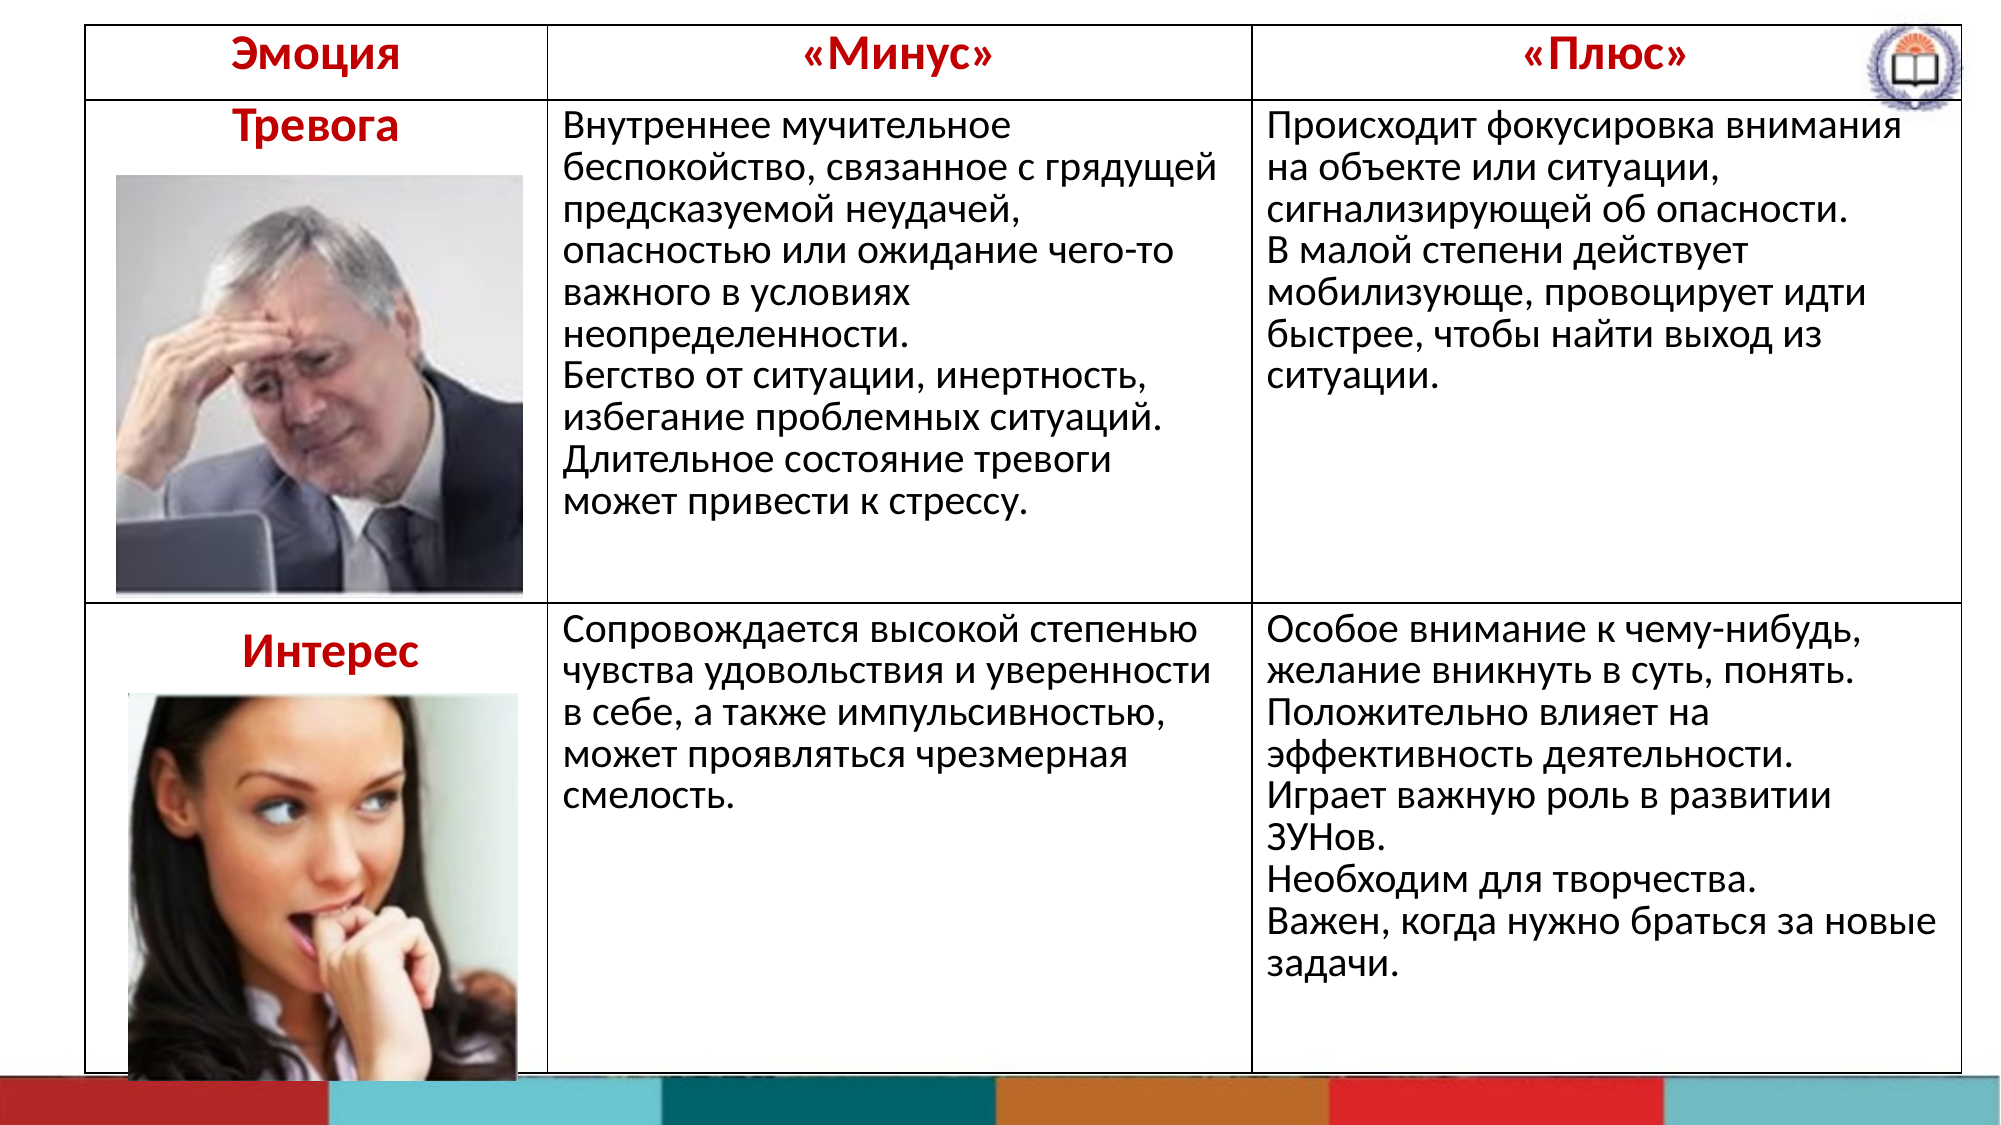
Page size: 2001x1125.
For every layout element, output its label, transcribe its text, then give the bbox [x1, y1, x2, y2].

table_cell Особое внимание к чему-нибудь, желание вникнуть в суть, понять. Положительно влияет на эффективность деятельности. Играет важную роль в развитии ЗУНов. Необходим для творчества. Важен, когда нужно браться за новые задачи. [1253, 604, 1961, 1072]
table_cell Внутреннее мучительное беспокойство, связанное с грядущей предсказуемой неудачей, опасностью или ожидание чего-то важного в условиях неопределенности. Бегство от ситуации, инертность, избегание проблемных ситуаций. Длительное состояние тревоги может привести к стрессу. [548, 101, 1251, 602]
table_header «Плюс» [1253, 26, 1961, 99]
text_box Тревога [142, 98, 490, 175]
table_cell [86, 604, 547, 1072]
text_box Интерес [227, 623, 440, 693]
table_cell Сопровождается высокой степенью чувства удовольствия и уверенности в себе, а также импульсивностью, может проявляться чрезмерная смелость. [548, 604, 1251, 1072]
table_header «Минус» [548, 26, 1251, 99]
table_cell [86, 101, 547, 602]
picture [0, 0, 2001, 1125]
table_header Эмоция [86, 26, 547, 99]
table_cell Происходит фокусировка внимания на объекте или ситуации, сигнализирующей об опасности. В малой степени действует мобилизующе, провоцирует идти быстрее, чтобы найти выход из ситуации. [1253, 101, 1961, 602]
